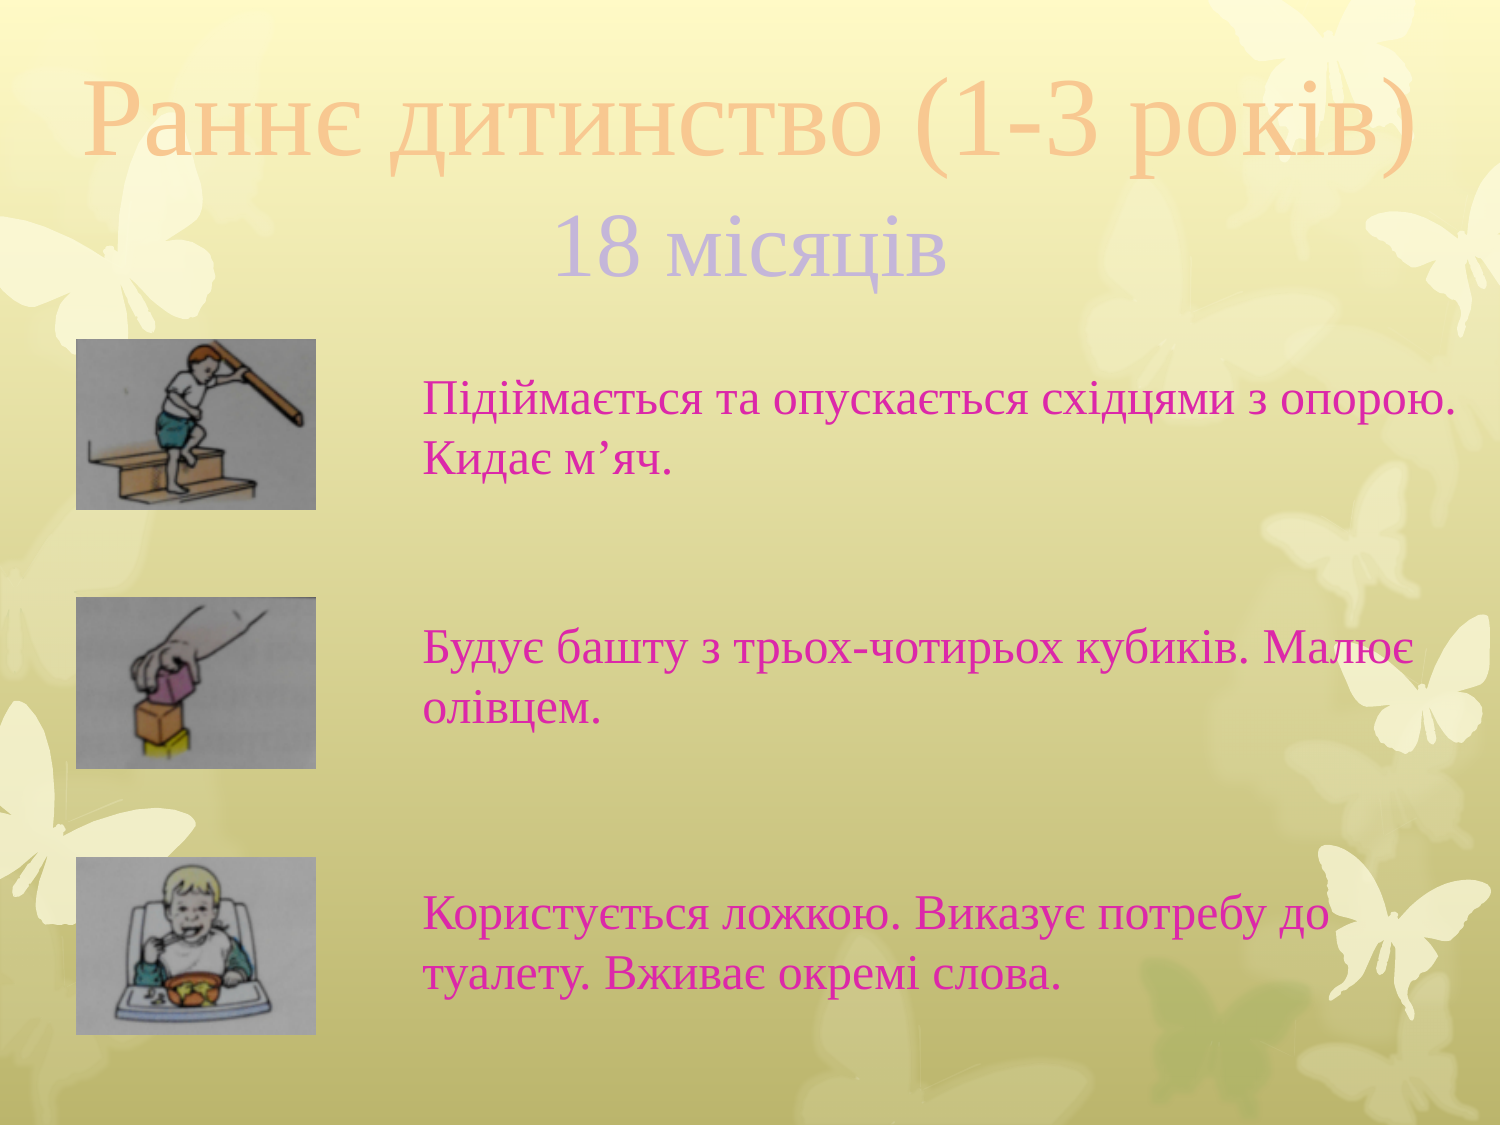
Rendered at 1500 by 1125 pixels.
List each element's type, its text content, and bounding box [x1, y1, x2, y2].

picture [76, 597, 317, 769]
list 18 місяців [0, 172, 1500, 303]
picture [76, 857, 317, 1036]
picture [76, 339, 317, 511]
list Користується ложкою. Виказує потребу до туалету. Вживає окремі слова. [407, 857, 1500, 1021]
list Будує башту з трьох-чотирьох кубиків. Малює олівцем. [407, 586, 1499, 761]
title Раннє дитинство (1-3 років) [0, 0, 1500, 172]
list Підіймається та опускається східцями з опорою. Кидає м’яч. [407, 338, 1500, 492]
